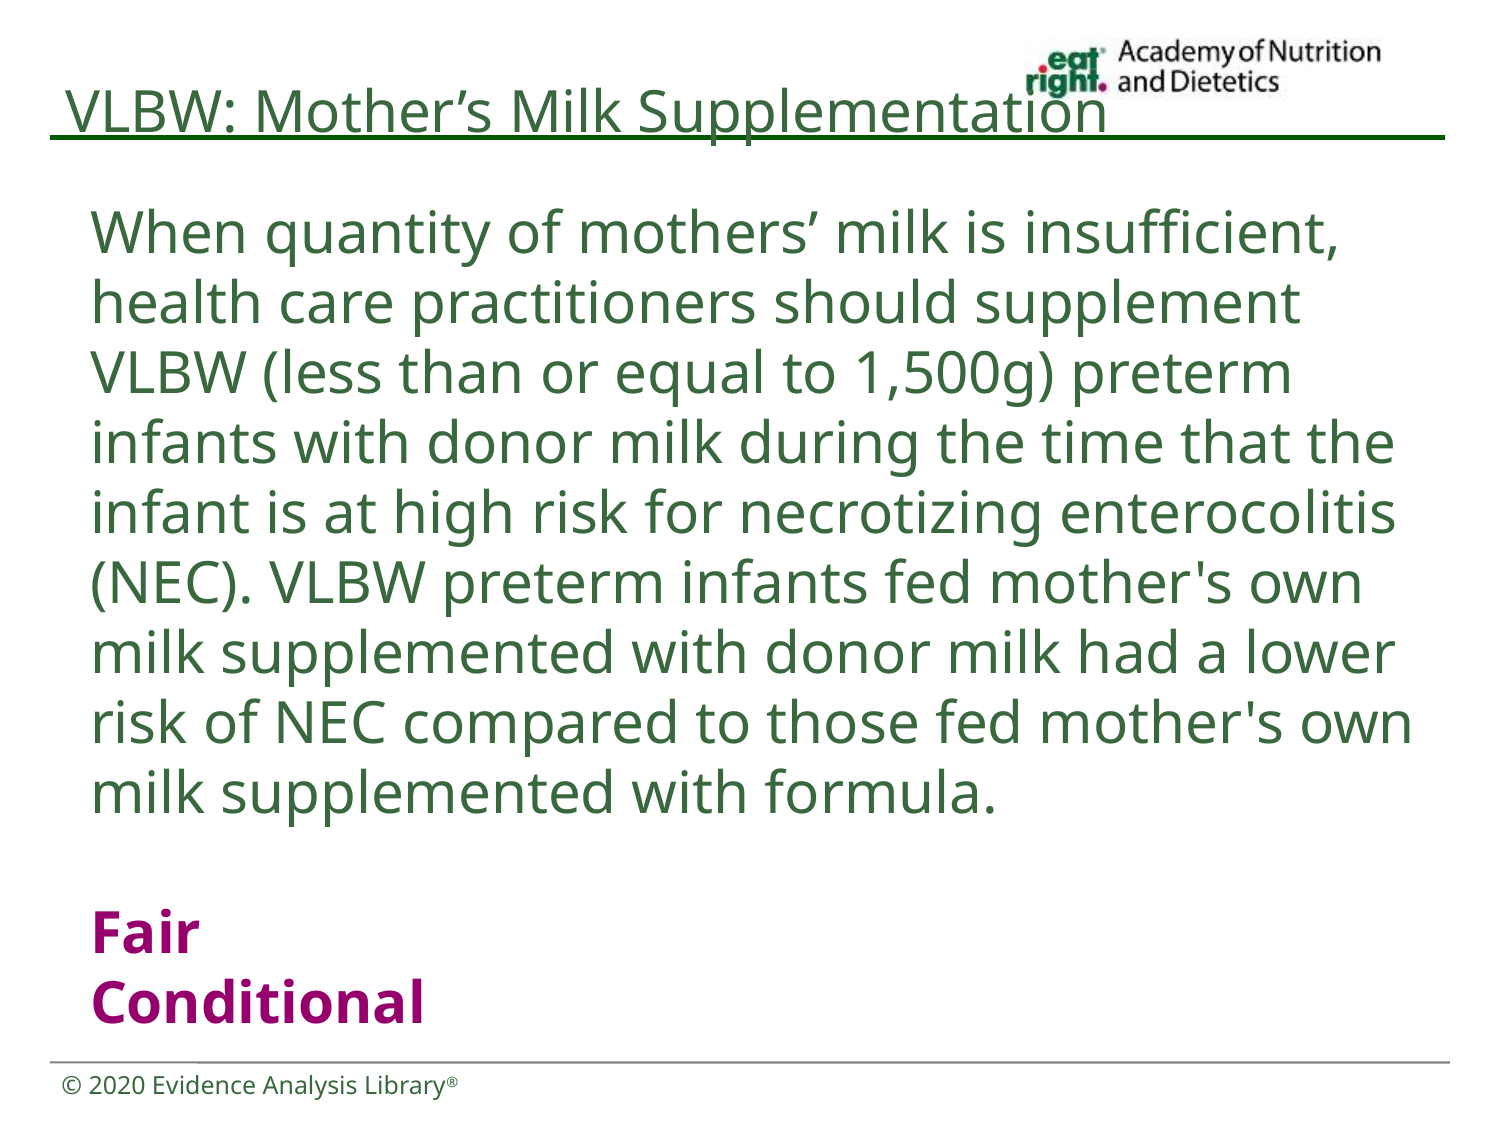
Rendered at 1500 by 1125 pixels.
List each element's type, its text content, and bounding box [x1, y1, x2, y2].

title VLBW: Mother’s Milk Supplementation [50, 62, 1375, 155]
list When quantity of mothers’ milk is insufficient, health care practitioners should supplement VLBW (less than or equal to 1,500g) preterm infants with donor milk during the time that the infant is at high risk for necrotizing enterocolitis (NEC). VLBW preterm infants fed mother's own milk supplemented with donor milk had a lower risk of NEC compared to those fed mother's own milk supplemented with formula. Fair Conditional [75, 187, 1450, 963]
picture [1025, 37, 1382, 100]
text_box © 2020 Evidence Analysis Library® [46, 1062, 474, 1108]
